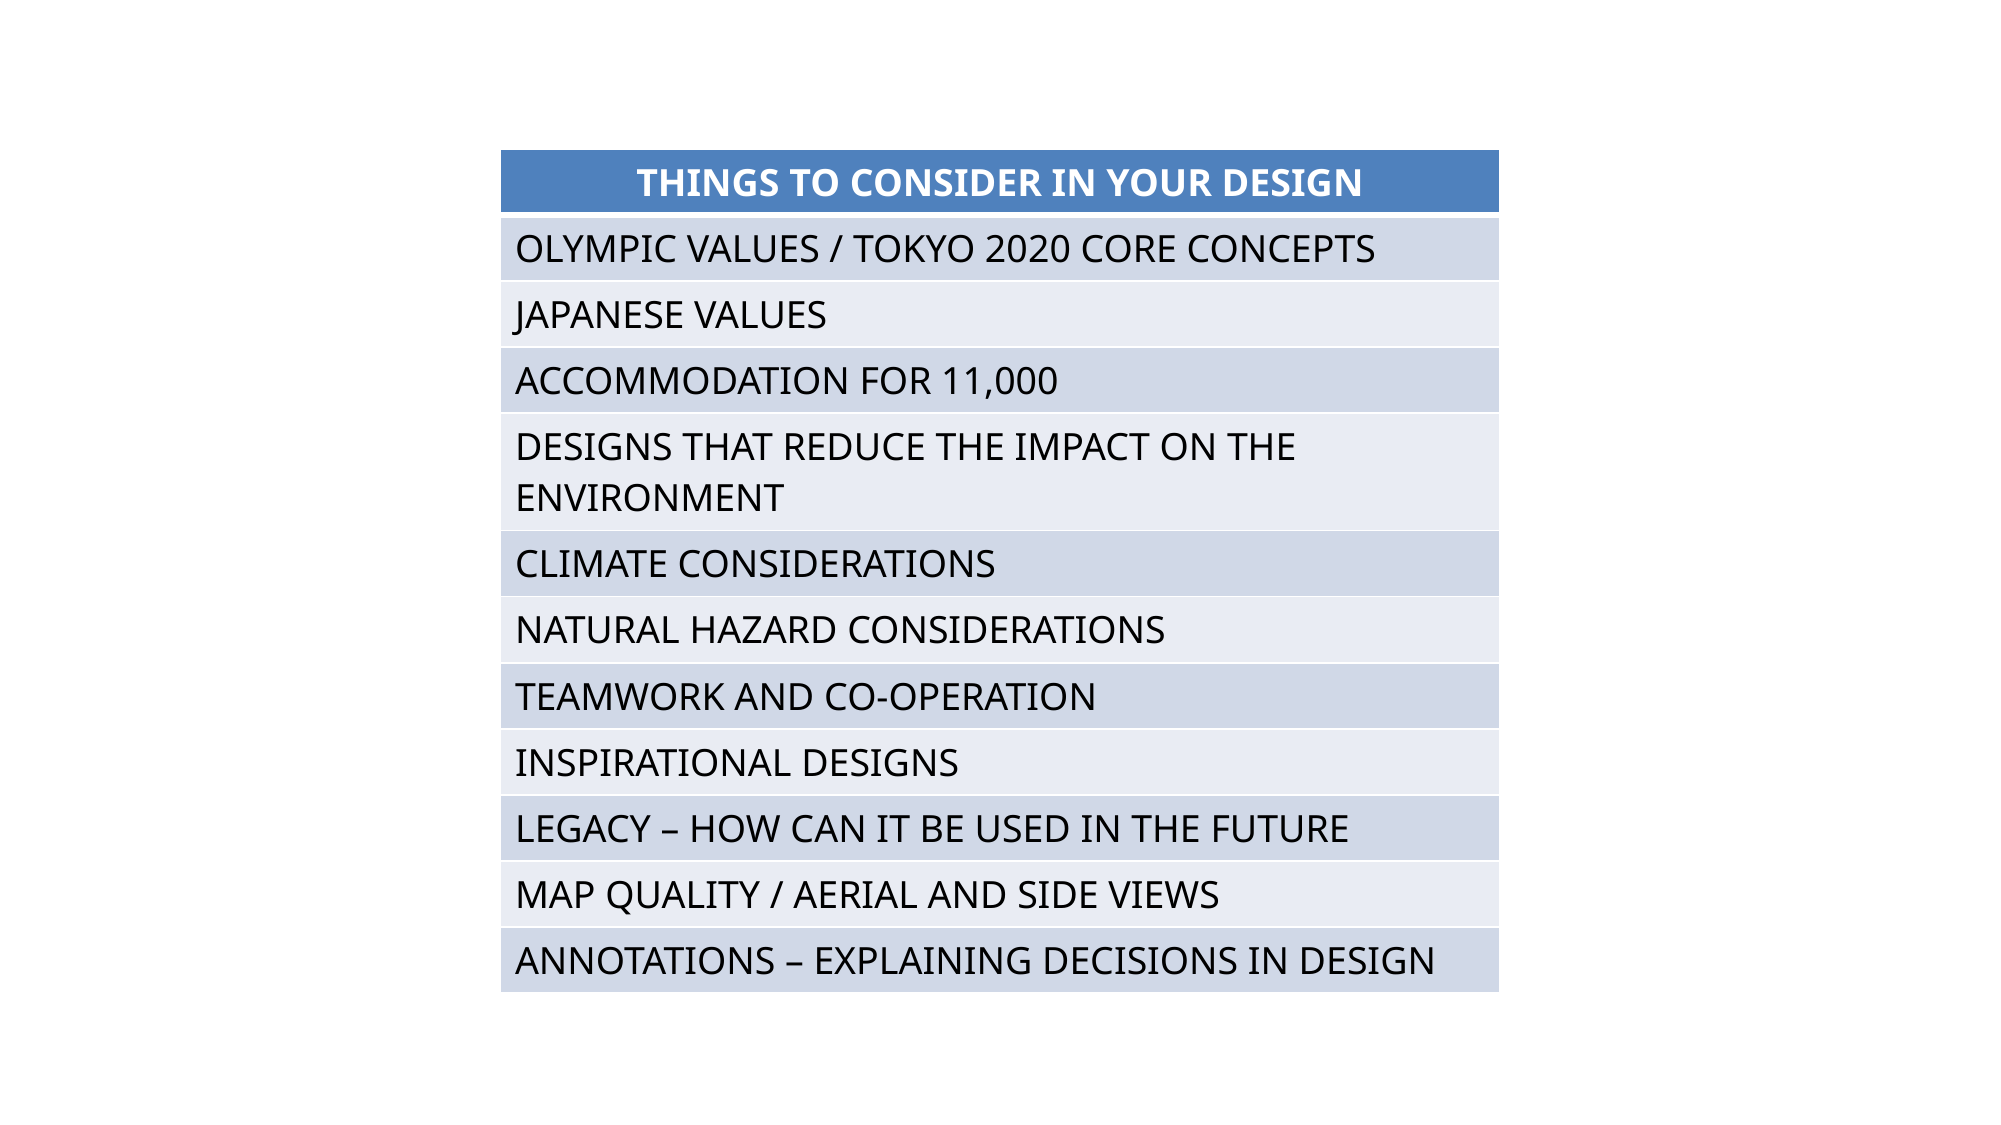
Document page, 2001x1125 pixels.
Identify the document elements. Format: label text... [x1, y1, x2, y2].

table_cell DESIGNS THAT REDUCE THE IMPACT ON THE ENVIRONMENT [501, 414, 1499, 530]
table_cell NATURAL HAZARD CONSIDERATIONS [501, 597, 1499, 662]
table_cell TEAMWORK AND CO-OPERATION [501, 664, 1499, 728]
table_cell ANNOTATIONS – EXPLAINING DECISIONS IN DESIGN [501, 928, 1499, 992]
table_cell CLIMATE CONSIDERATIONS [501, 531, 1499, 596]
table_header THINGS TO CONSIDER IN YOUR DESIGN [501, 150, 1499, 212]
table_cell ACCOMMODATION FOR 11,000 [501, 348, 1499, 412]
table_cell MAP QUALITY / AERIAL AND SIDE VIEWS [501, 862, 1499, 926]
table_cell LEGACY – HOW CAN IT BE USED IN THE FUTURE [501, 796, 1499, 860]
table_cell JAPANESE VALUES [501, 282, 1499, 346]
table_cell INSPIRATIONAL DESIGNS [501, 730, 1499, 794]
table_cell OLYMPIC VALUES / TOKYO 2020 CORE CONCEPTS [501, 218, 1499, 280]
